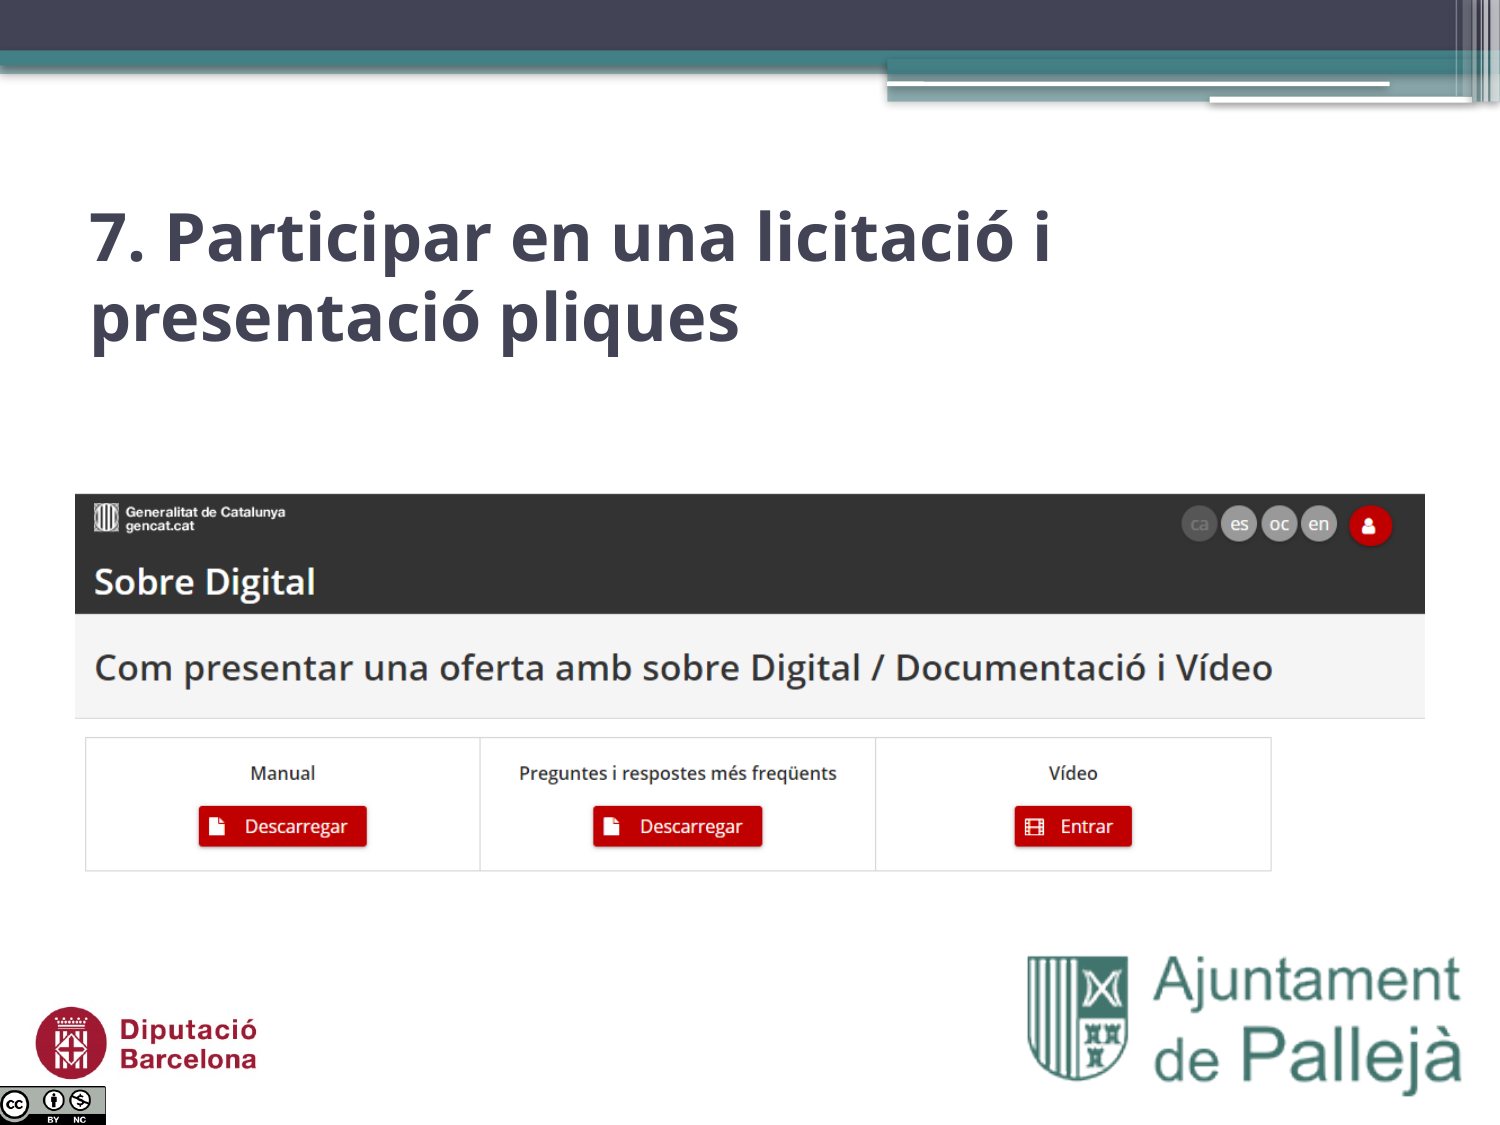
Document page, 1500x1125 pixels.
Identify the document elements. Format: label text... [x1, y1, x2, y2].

picture [29, 999, 264, 1084]
picture [0, 1085, 106, 1125]
title 7. Participar en una licitació i presentació pliques [75, 187, 1425, 363]
picture [1021, 951, 1469, 1102]
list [74, 493, 1426, 954]
